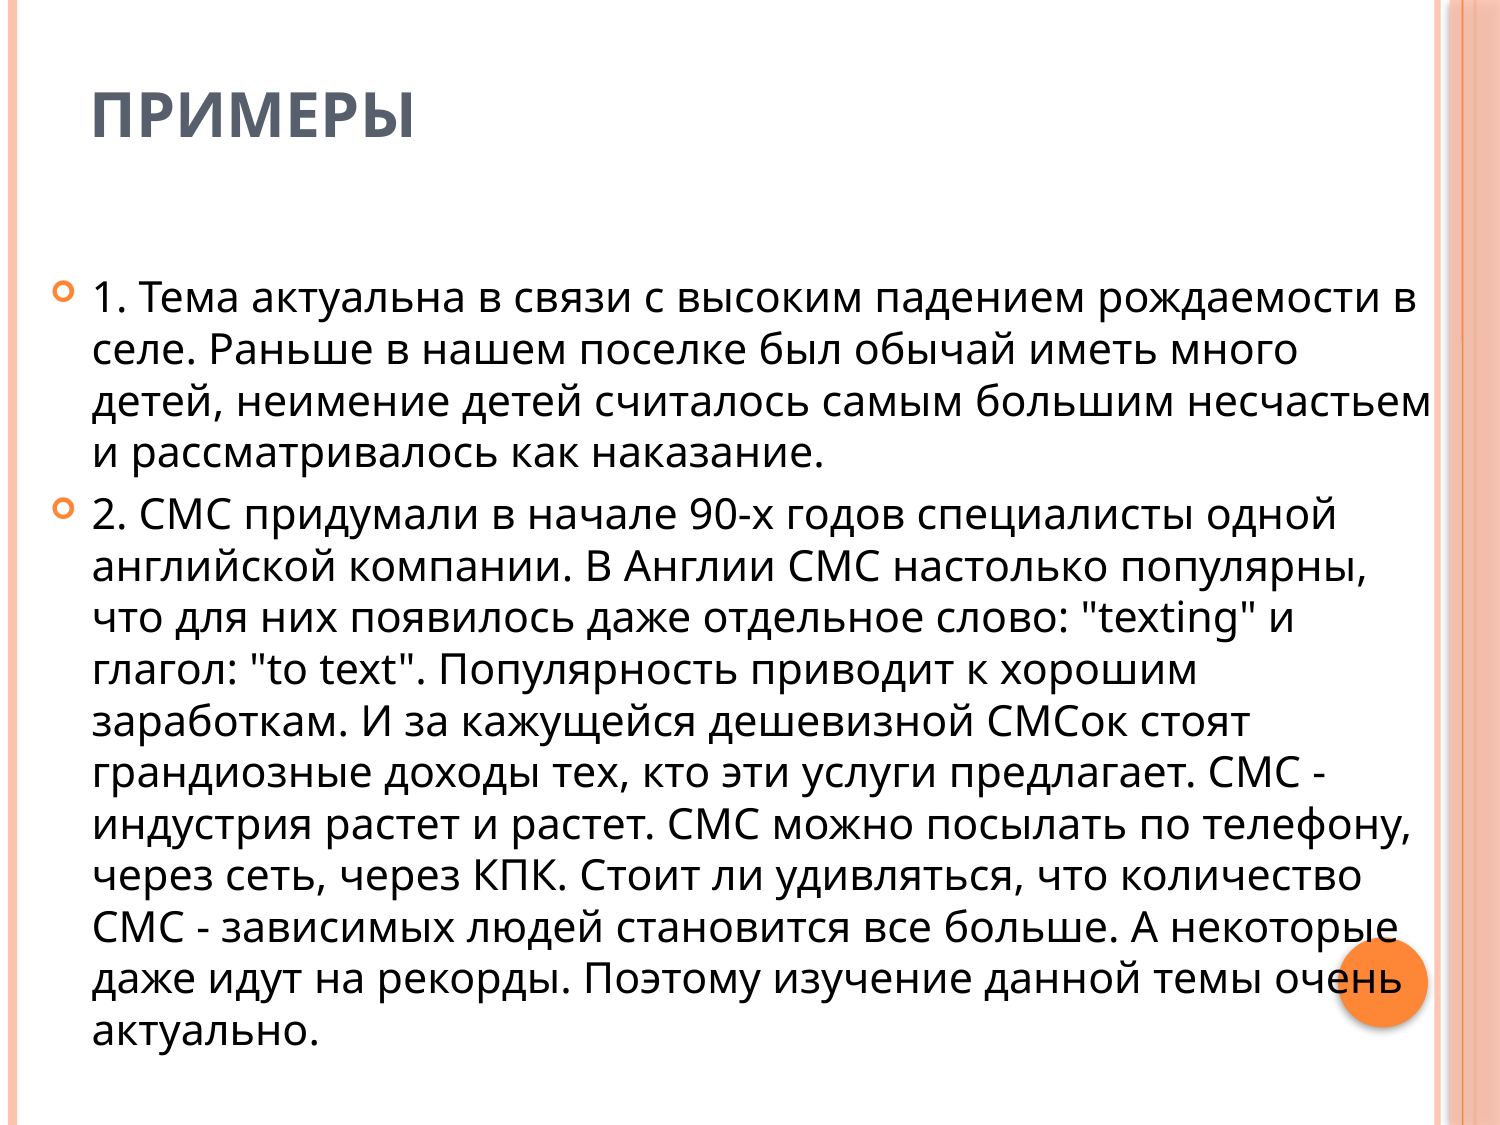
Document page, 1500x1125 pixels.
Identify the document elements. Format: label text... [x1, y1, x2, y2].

title Примеры [75, 45, 1300, 233]
list 1. Тема актуальна в связи с высоким падением рождаемости в селе. Раньше в нашем поселке был обычай иметь много детей, неимение детей считалось самым большим несчастьем и рассматривалось как наказание. 2. СМС придумали в начале 90-х годов специалисты одной английской компании. В Англии СМС настолько популярны, что для них появилось даже отдельное слово: "texting" и глагол: "to text". Популярность приводит к хорошим заработкам. И за кажущейся дешевизной СМСок стоят грандиозные доходы тех, кто эти услуги предлагает. СМС - индустрия растет и растет. СМС можно посылать по телефону, через сеть, через КПК. Стоит ли удивляться, что количество СМС - зависимых людей становится все больше. А некоторые даже идут на рекорды. Поэтому изучение данной темы очень актуально. [35, 262, 1454, 1062]
